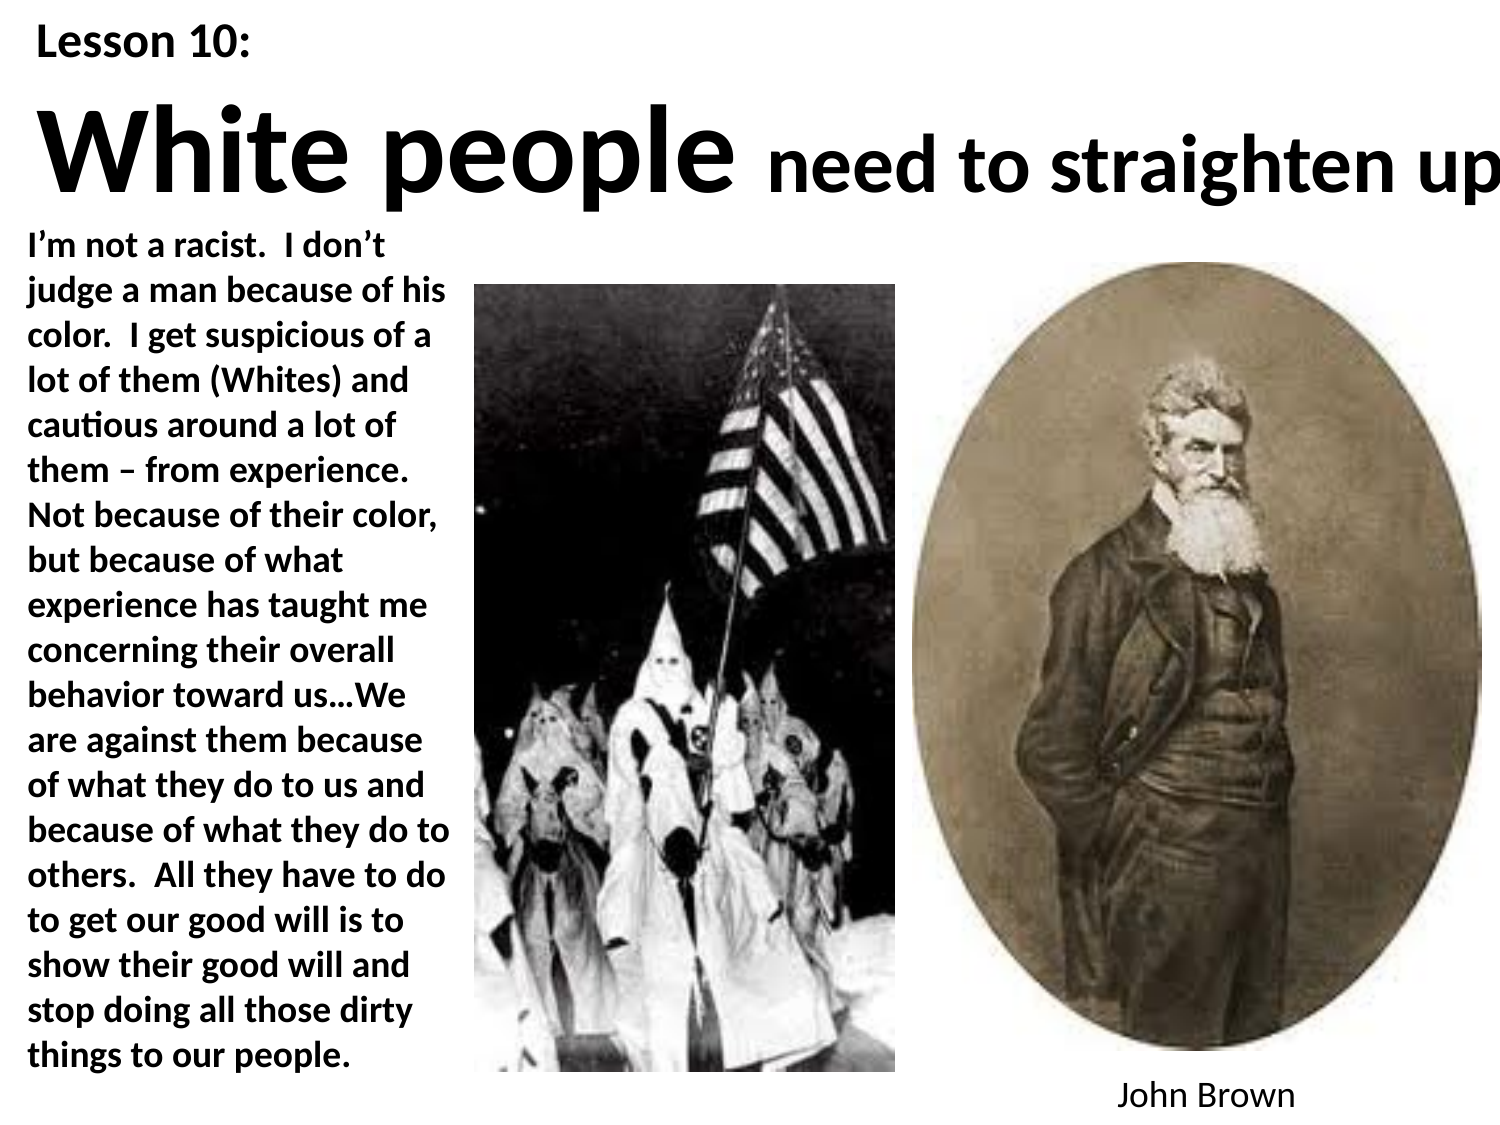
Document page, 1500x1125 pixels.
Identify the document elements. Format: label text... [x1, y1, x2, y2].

picture [912, 262, 1483, 1052]
picture [474, 283, 896, 1072]
text_box Lesson 10: White people need to straighten up [21, 0, 1500, 225]
text_box John Brown [1102, 1062, 1312, 1123]
text_box I’m not a racist. I don’t judge a man because of his color. I get suspicious of a lot of them (Whites) and cautious around a lot of them – from experience. Not because of their color, but because of what experience has taught me concerning their overall behavior toward us…We are against them because of what they do to us and because of what they do to others. All they have to do to get our good will is to show their good will and stop doing all those dirty things to our people. [12, 212, 475, 1083]
